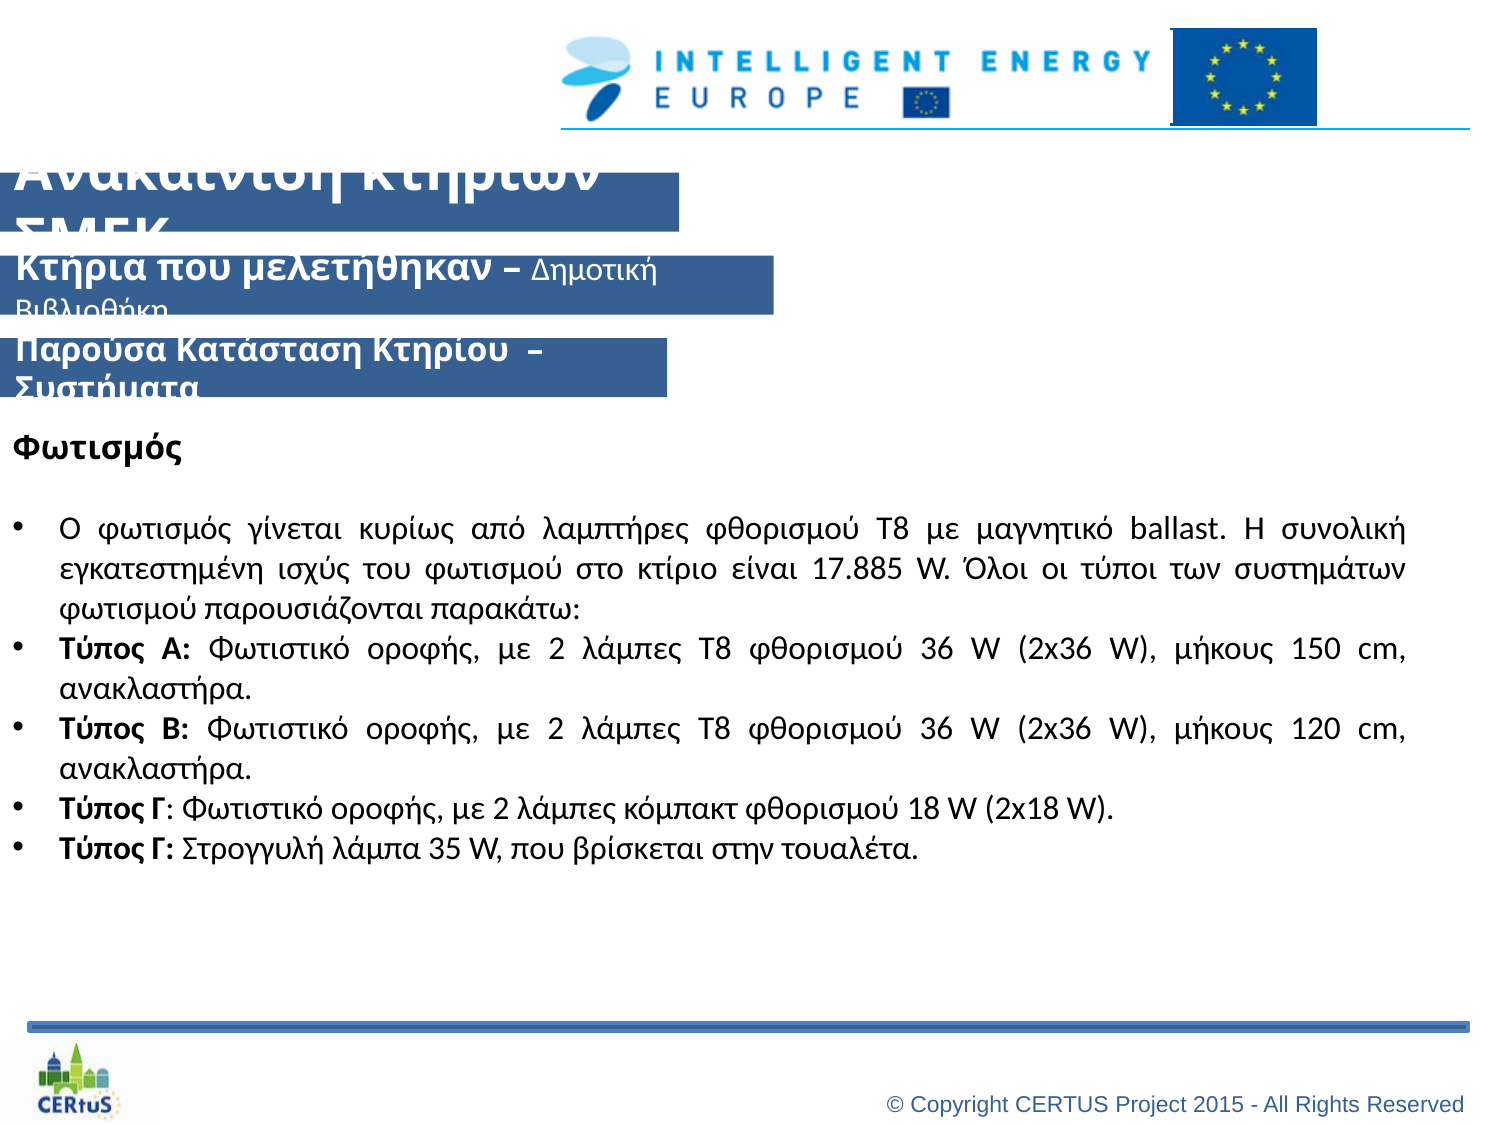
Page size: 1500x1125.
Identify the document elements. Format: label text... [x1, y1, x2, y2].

text_box Ανακαίνιση κτηρίων ΣΜΕΚ [0, 171, 681, 234]
text_box Φωτισμός Ο φωτισμός γίνεται κυρίως από λαμπτήρες φθορισμού Τ8 με μαγνητικό ballast. Η συνολική εγκατεστημένη ισχύς του φωτισμού στο κτίριο είναι 17.885 W. Όλοι οι τύποι των συστημάτων φωτισμού παρουσιάζονται παρακάτω: Τύπος Α: Φωτιστικό οροφής, με 2 λάμπες Τ8 φθορισμού 36 W (2x36 W), μήκους 150 cm, ανακλαστήρα. Τύπος Β: Φωτιστικό οροφής, με 2 λάμπες Τ8 φθορισμού 36 W (2x36 W), μήκους 120 cm, ανακλαστήρα. Τύπος Γ: Φωτιστικό οροφής, με 2 λάμπες κόμπακτ φθορισμού 18 W (2x18 W). Τύπος Γ: Στρογγυλή λάμπα 35 W, που βρίσκεται στην τουαλέτα. [0, 419, 1424, 874]
text_box © Copyright CERTUS Project 2015 - All Rights Reserved [844, 1082, 1480, 1125]
picture [560, 28, 1318, 126]
text_box Παρούσα Κατάσταση Κτηρίου – Συστήματα [0, 336, 669, 399]
text_box Κτήρια που μελετήθηκαν – Δημοτική Βιβλιοθήκη [0, 253, 776, 317]
text_box [27, 1021, 1470, 1033]
picture [0, 1040, 159, 1124]
